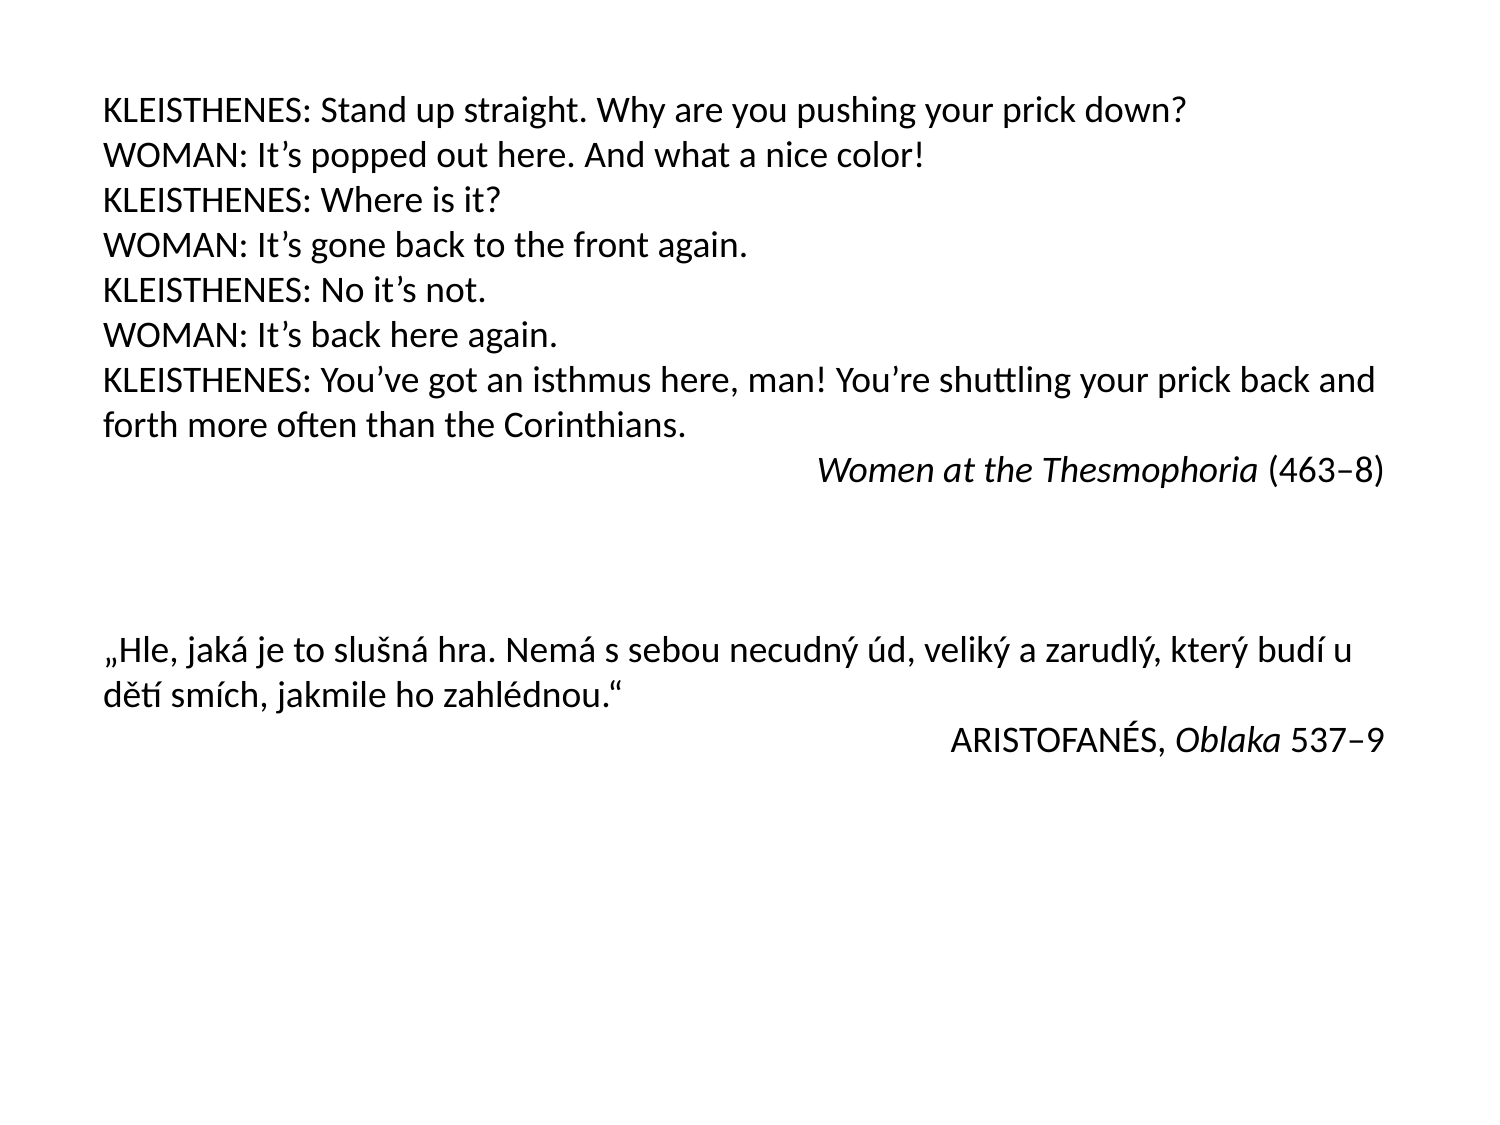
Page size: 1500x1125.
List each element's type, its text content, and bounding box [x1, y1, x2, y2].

text_box KLEISTHENES: Stand up straight. Why are you pushing your prick down? WOMAN: It’s popped out here. And what a nice color! KLEISTHENES: Where is it? WOMAN: It’s gone back to the front again. KLEISTHENES: No it’s not. WOMAN: It’s back here again. KLEISTHENES: You’ve got an isthmus here, man! You’re shuttling your prick back and forth more often than the Corinthians. Women at the Thesmophoria (463–8) „Hle, jaká je to slušná hra. Nemá s sebou necudný úd, veliký a zarudlý, který budí u dětí smích, jakmile ho zahlédnou.“ ARISTOFANÉS, Oblaka 537–9 [88, 78, 1400, 768]
